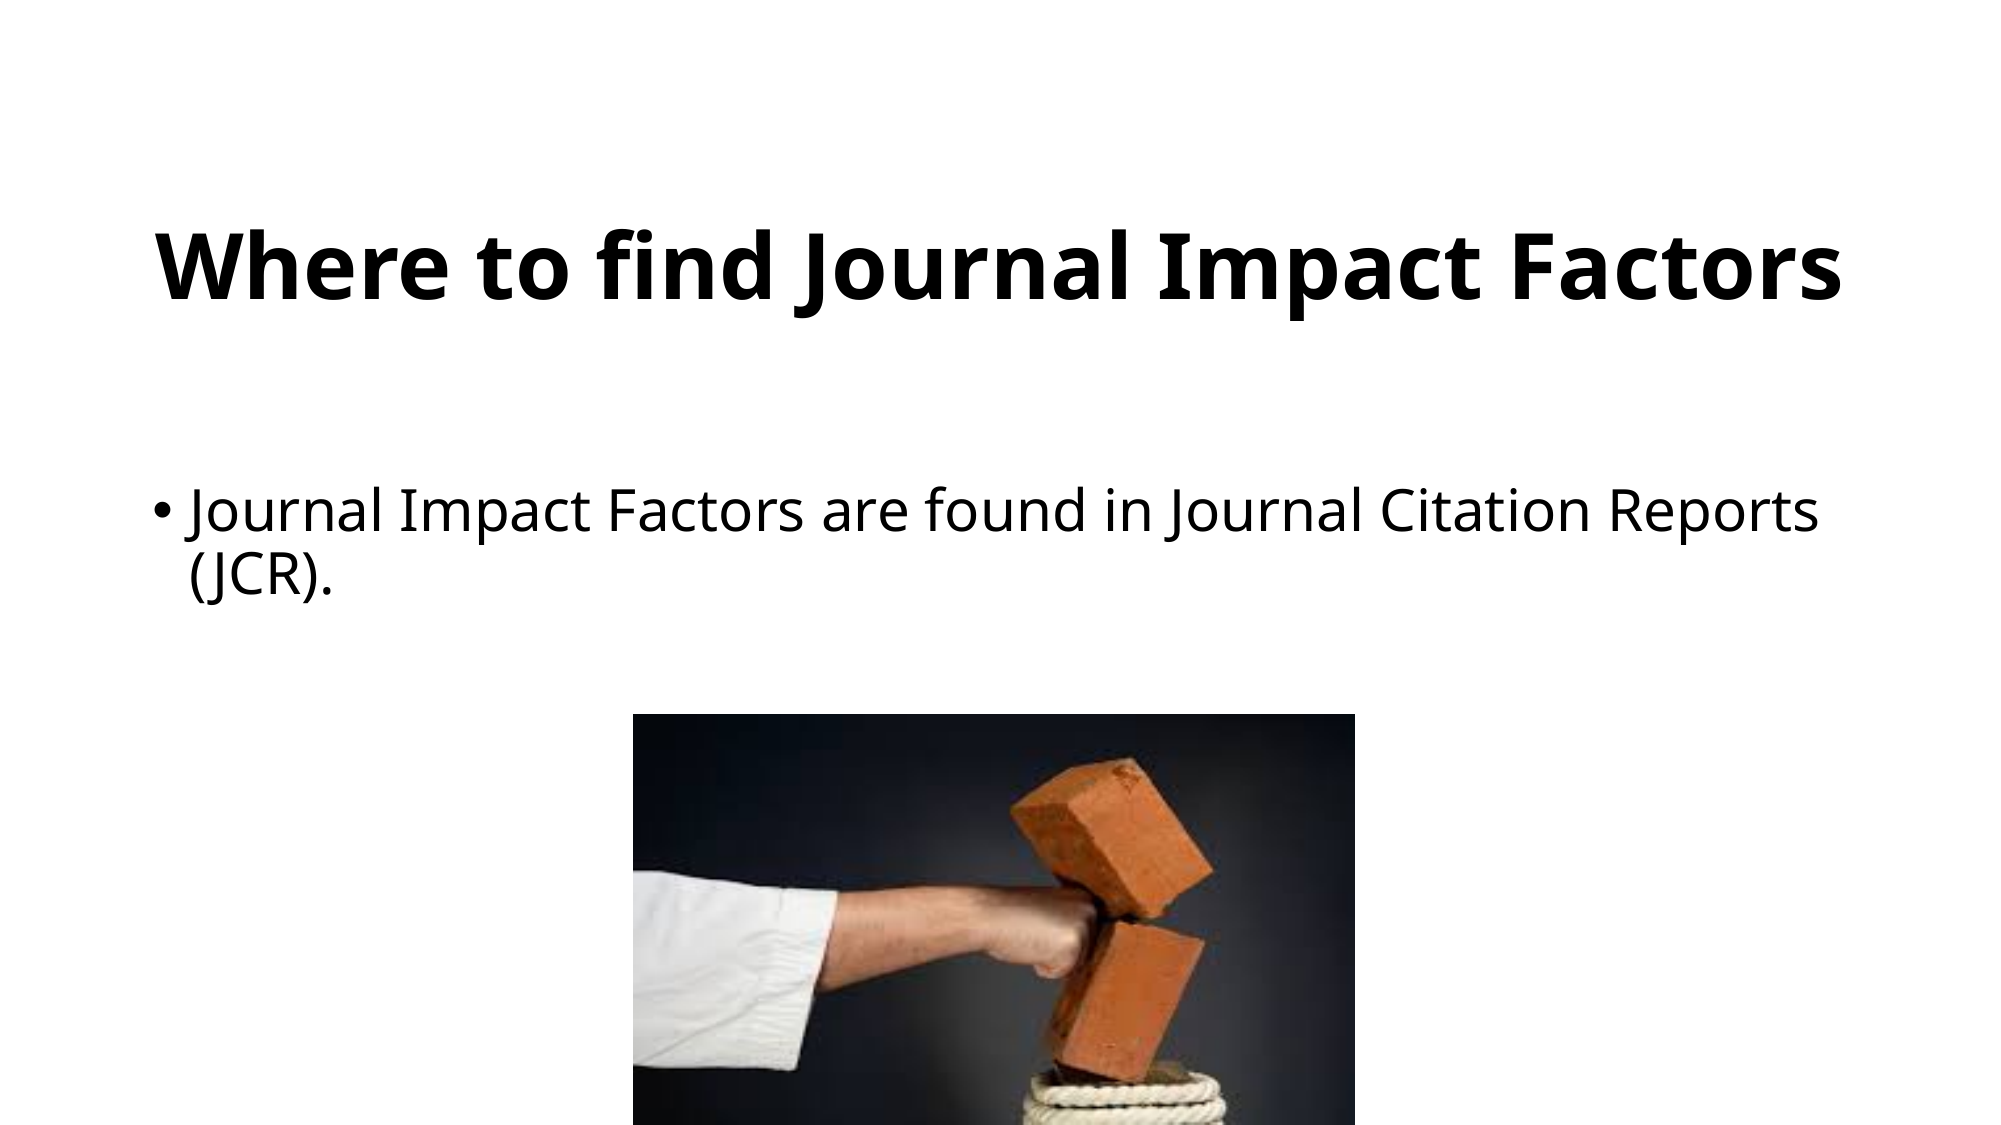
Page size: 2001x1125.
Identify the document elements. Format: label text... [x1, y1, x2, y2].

title Where to find Journal Impact Factors [137, 161, 1863, 299]
picture [633, 714, 1355, 1125]
list Journal Impact Factors are found in Journal Citation Reports (JCR). [137, 299, 1863, 1014]
